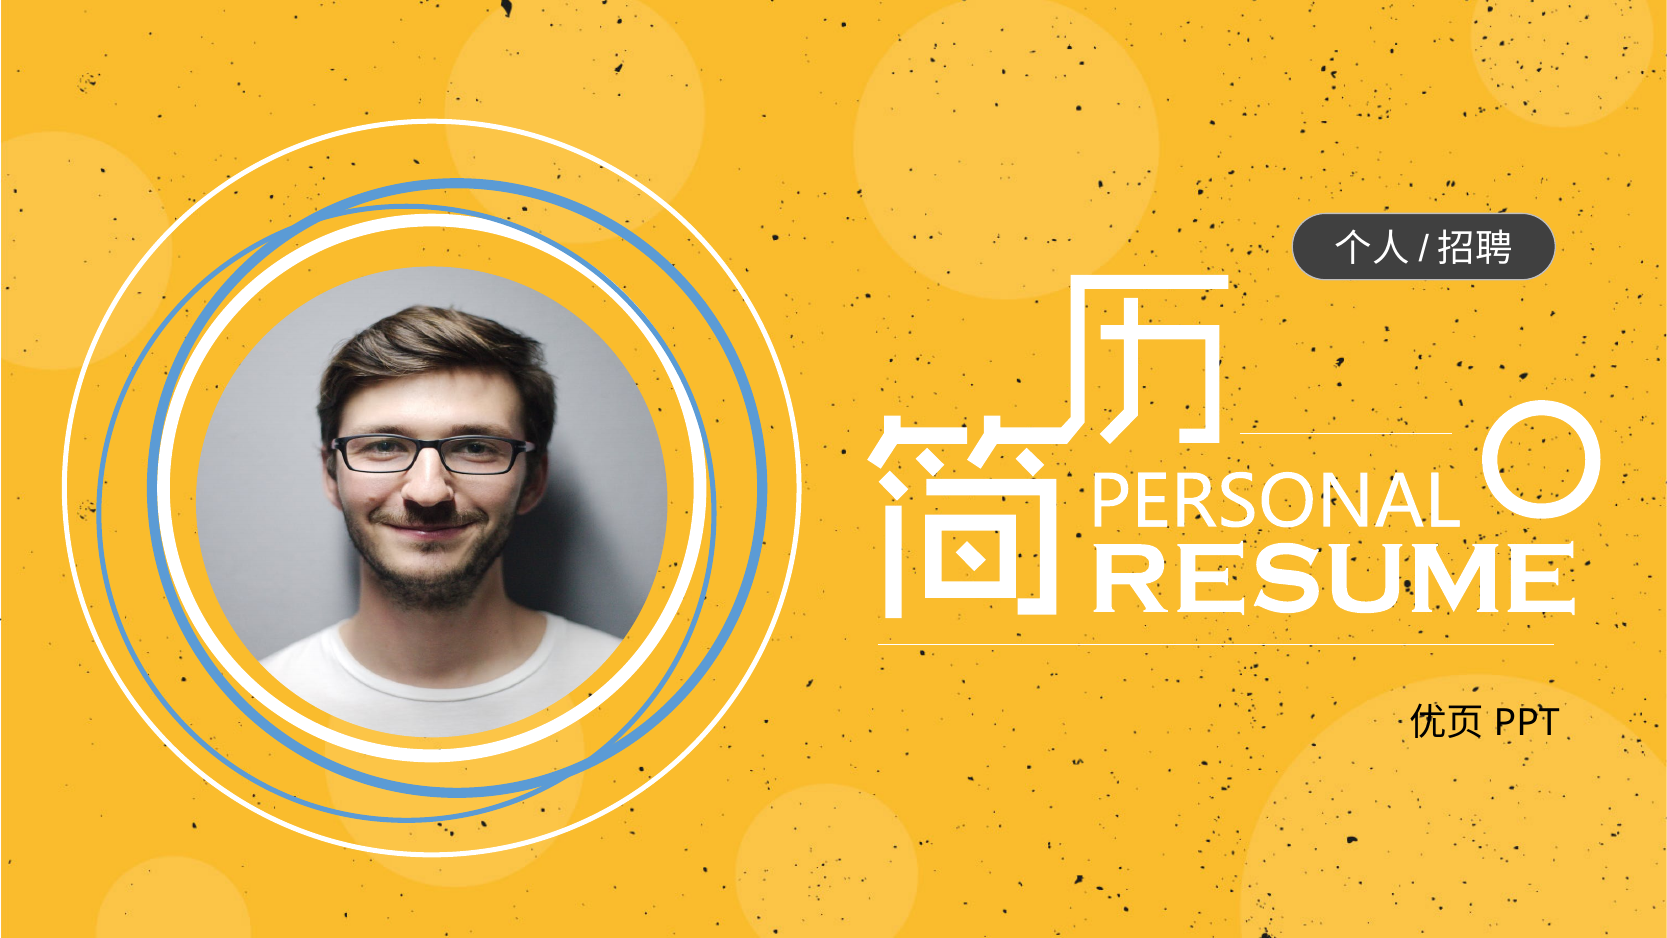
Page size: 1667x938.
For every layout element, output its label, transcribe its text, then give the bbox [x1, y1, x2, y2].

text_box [867, 274, 1601, 619]
text_box 个人/招聘 [1292, 213, 1556, 274]
picture [0, 0, 1667, 938]
text_box 优页PPT [750, 659, 1575, 752]
